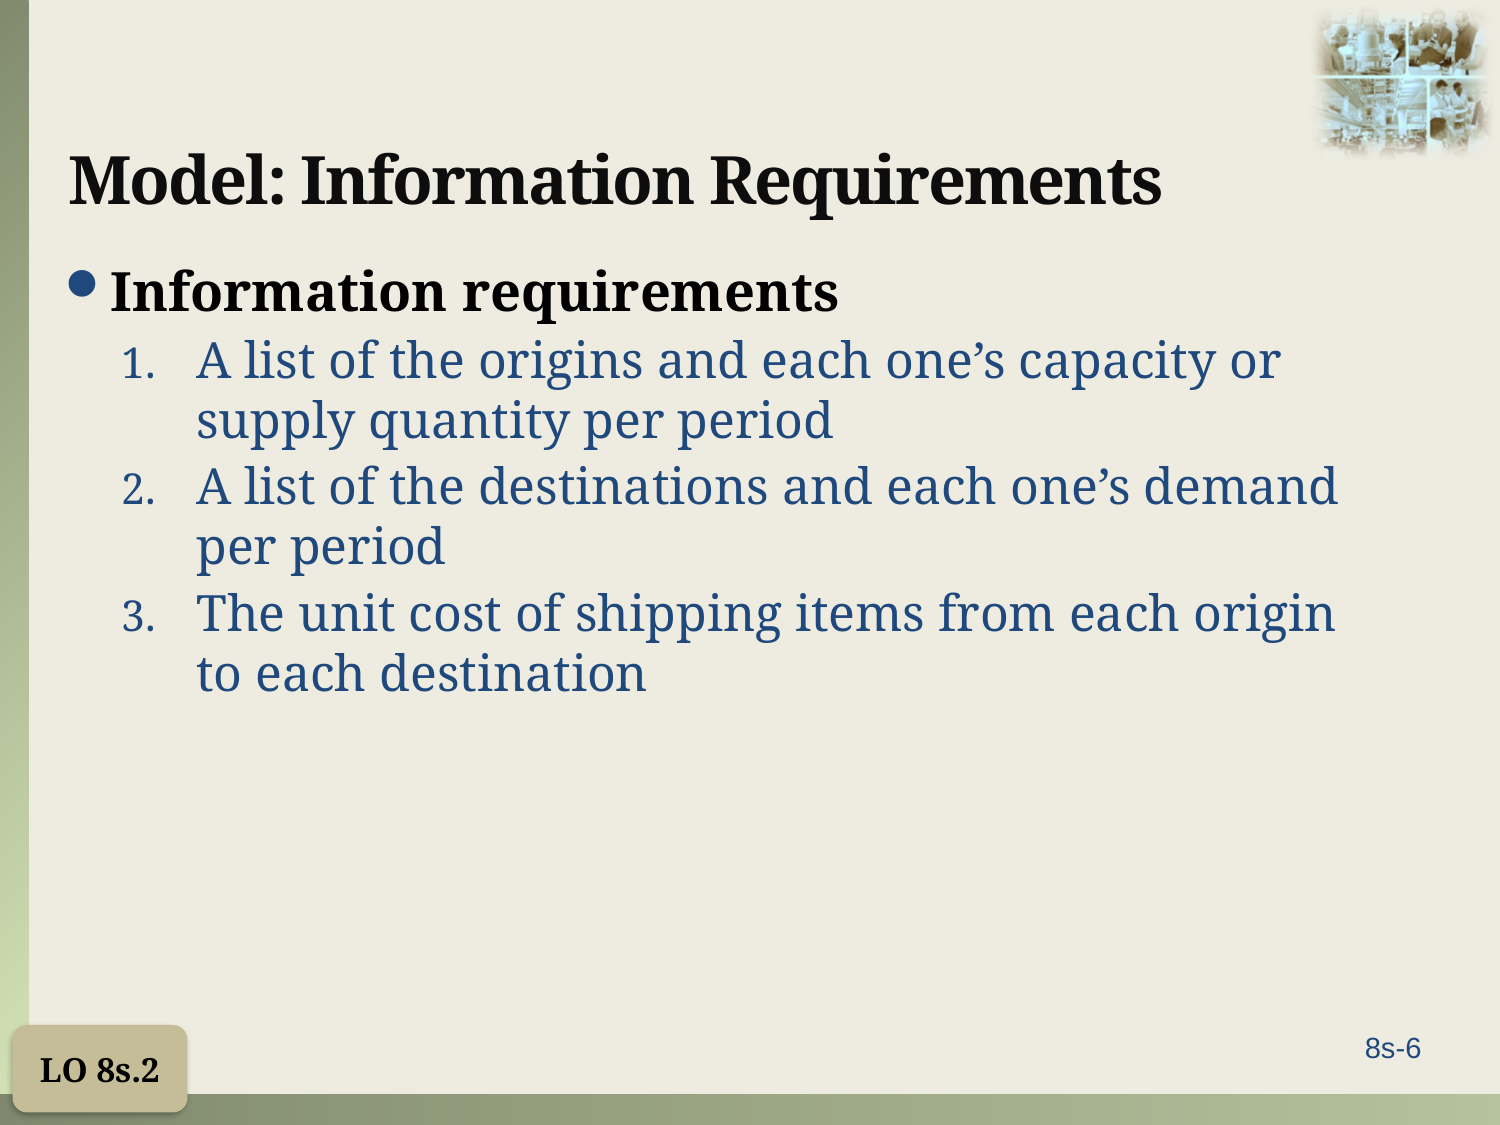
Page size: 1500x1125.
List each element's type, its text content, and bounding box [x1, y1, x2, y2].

list Information requirements A list of the origins and each one’s capacity or supply quantity per period A list of the destinations and each one’s demand per period The unit cost of shipping items from each origin to each destination [50, 249, 1400, 1000]
picture [1404, 36, 1464, 130]
text_box LO 8s.2 [9, 1021, 191, 1116]
title Model: Information Requirements [53, 24, 1404, 225]
